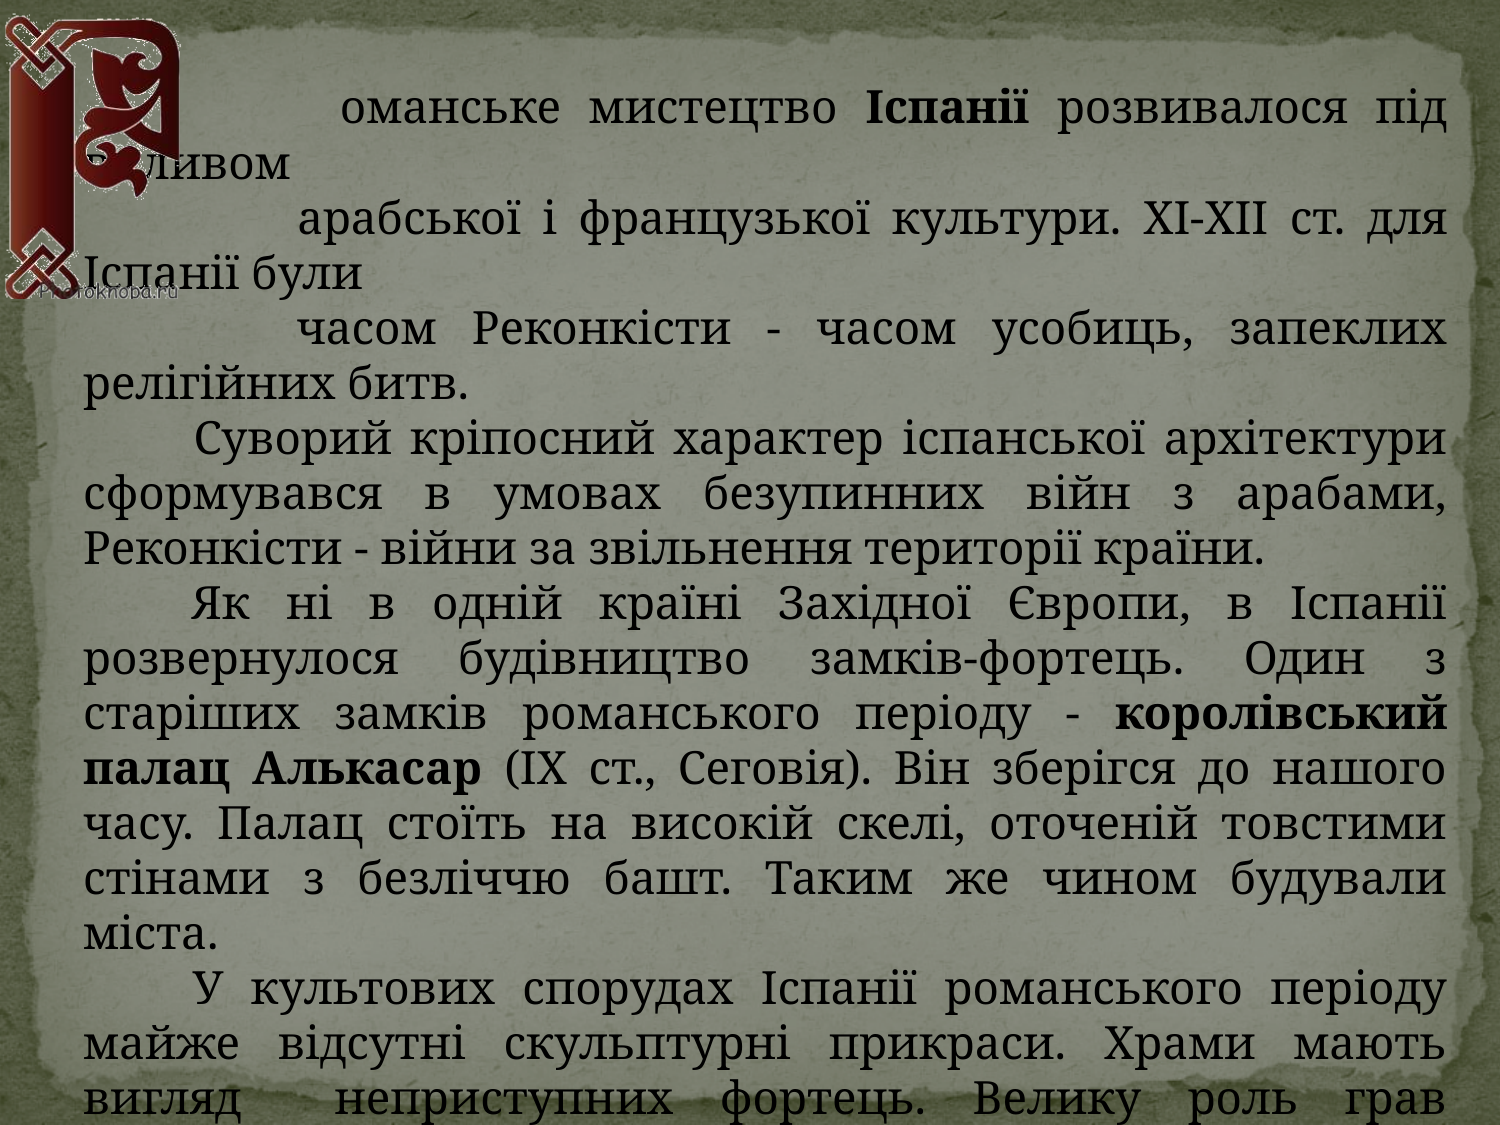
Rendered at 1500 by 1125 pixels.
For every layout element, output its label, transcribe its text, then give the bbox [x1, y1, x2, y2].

text_box оманське мистецтво Іспанії розвивалося під впливом арабської і французької культури. XI-XII ст. для Іспанії були часом Реконкісти - часом усобиць, запеклих релігійних битв. Суворий кріпосний характер іспанської архітектури сформувався в умовах безупинних війн з арабами, Реконкісти - війни за звільнення території країни. Як ні в одній країні Західної Європи, в Іспанії розвернулося будівництво замків-фортець. Один з старіших замків романського періоду - королівський палац Алькасар (IХ ст., Сеговія). Він зберігся до нашого часу. Палац стоїть на високій скелі, оточеній товстими стінами з безліччю башт. Таким же чином будували міста. У культових спорудах Іспанії романського періоду майже відсутні скульптурні прикраси. Храми мають вигляд неприступних фортець. Велику роль грав монументальний живопис - фрески: розписи виконувалися яскравими фарбами з чітким контурним малюнком. Зображення були дуже виразні. Скульптура в Іспанії з'явилася в ХI столітті. [68, 66, 1463, 1125]
picture [0, 4, 182, 299]
